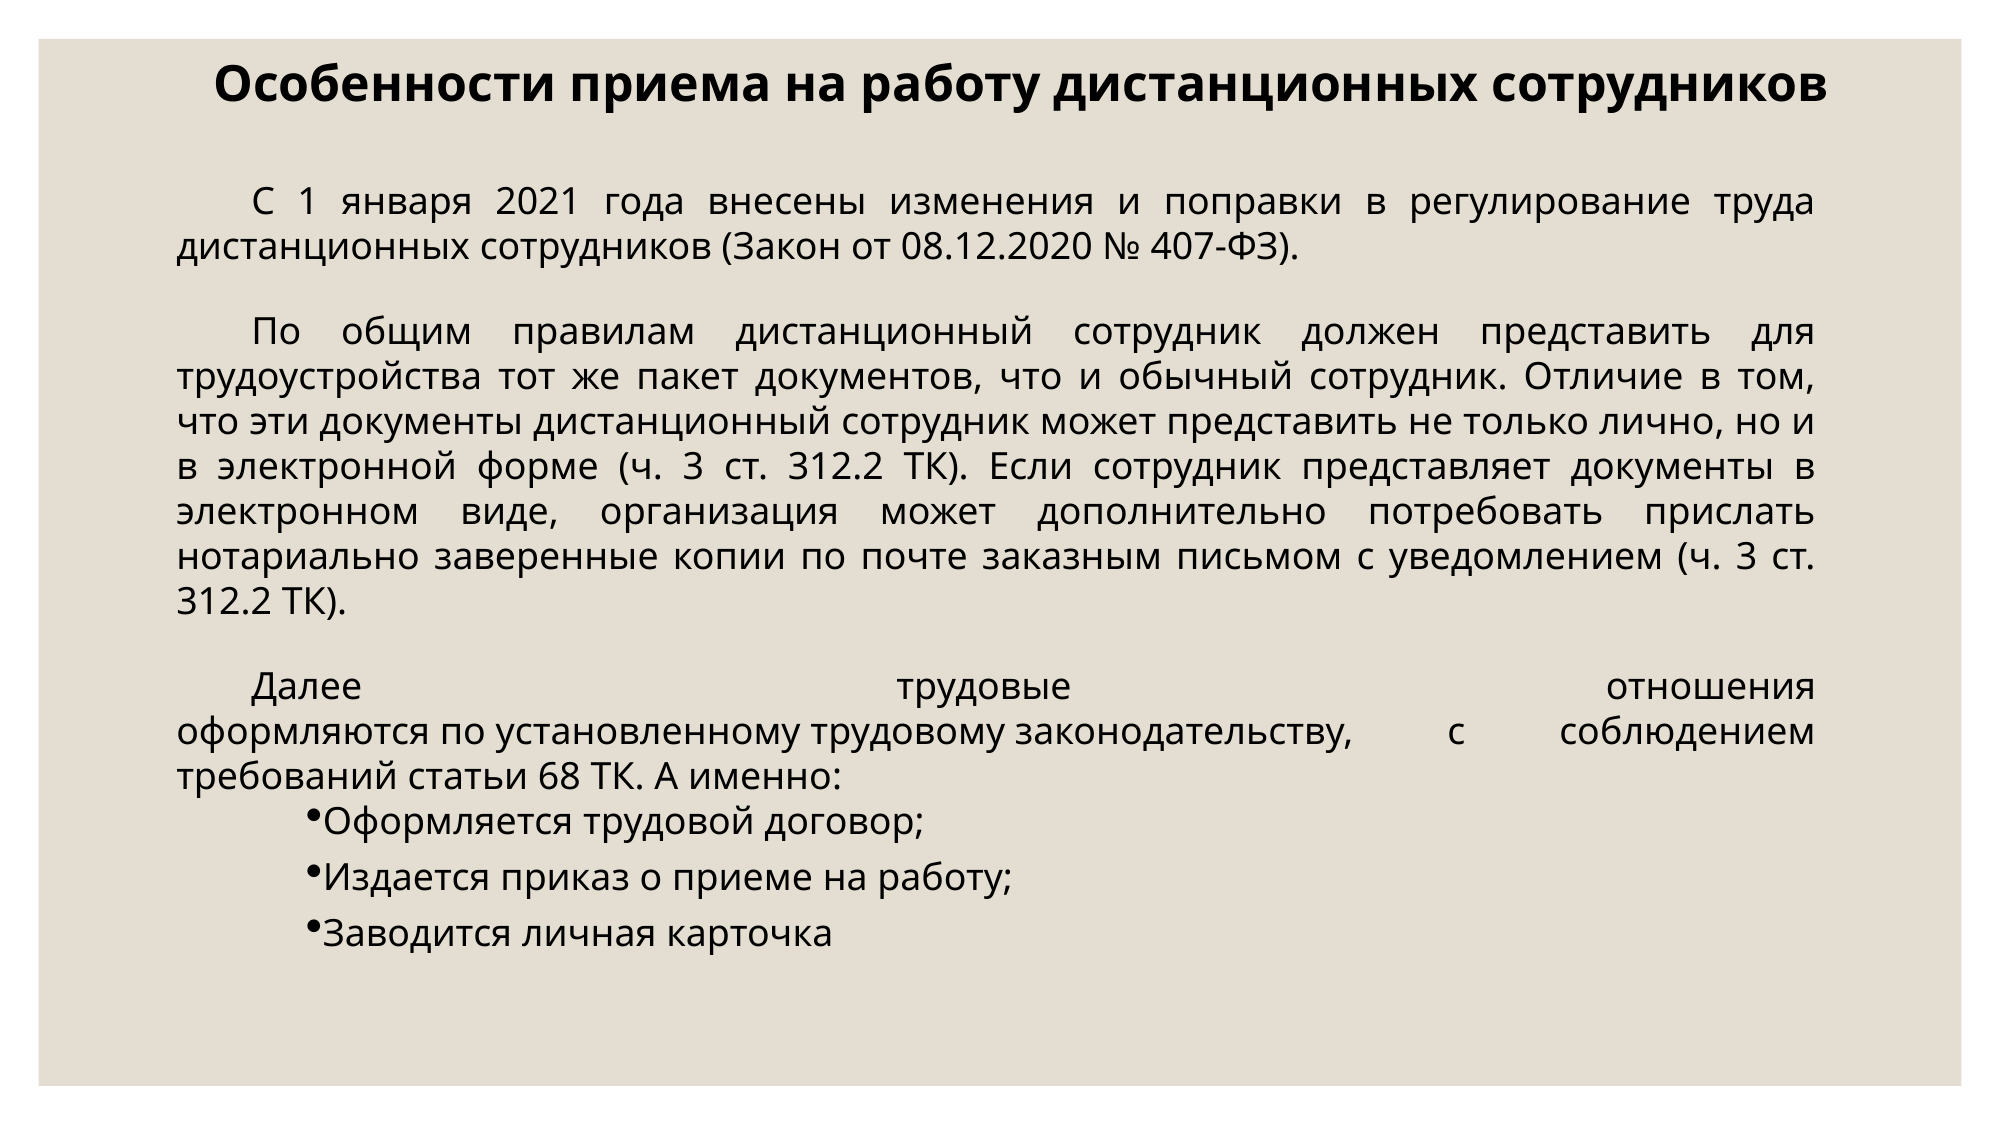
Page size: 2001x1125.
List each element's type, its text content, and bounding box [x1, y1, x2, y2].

text_box Особенности приема на работу дистанционных сотрудников [197, 43, 1846, 119]
text_box С 1 января 2021 года внесены изменения и поправки в регулирование труда дистанционных сотрудников (Закон от 08.12.2020 № 407-ФЗ). По общим правилам дистанционный сотрудник должен представить для трудоустройства тот же пакет документов, что и обычный сотрудник. Отличие в том, что эти документы дистанционный сотрудник может представить не только лично, но и в электронной форме (ч. 3 ст. 312.2 ТК). Если сотрудник представляет документы в электронном виде, организация может дополнительно потребовать прислать нотариально заверенные копии по почте заказным письмом с уведомлением (ч. 3 ст. 312.2 ТК). Далее трудовые отношения оформляются по установленному трудовому законодательству, с соблюдением требований статьи 68 ТК. А именно: Оформляется трудовой договор; Издается приказ о приеме на работу; Заводится личная карточка [161, 169, 1832, 961]
